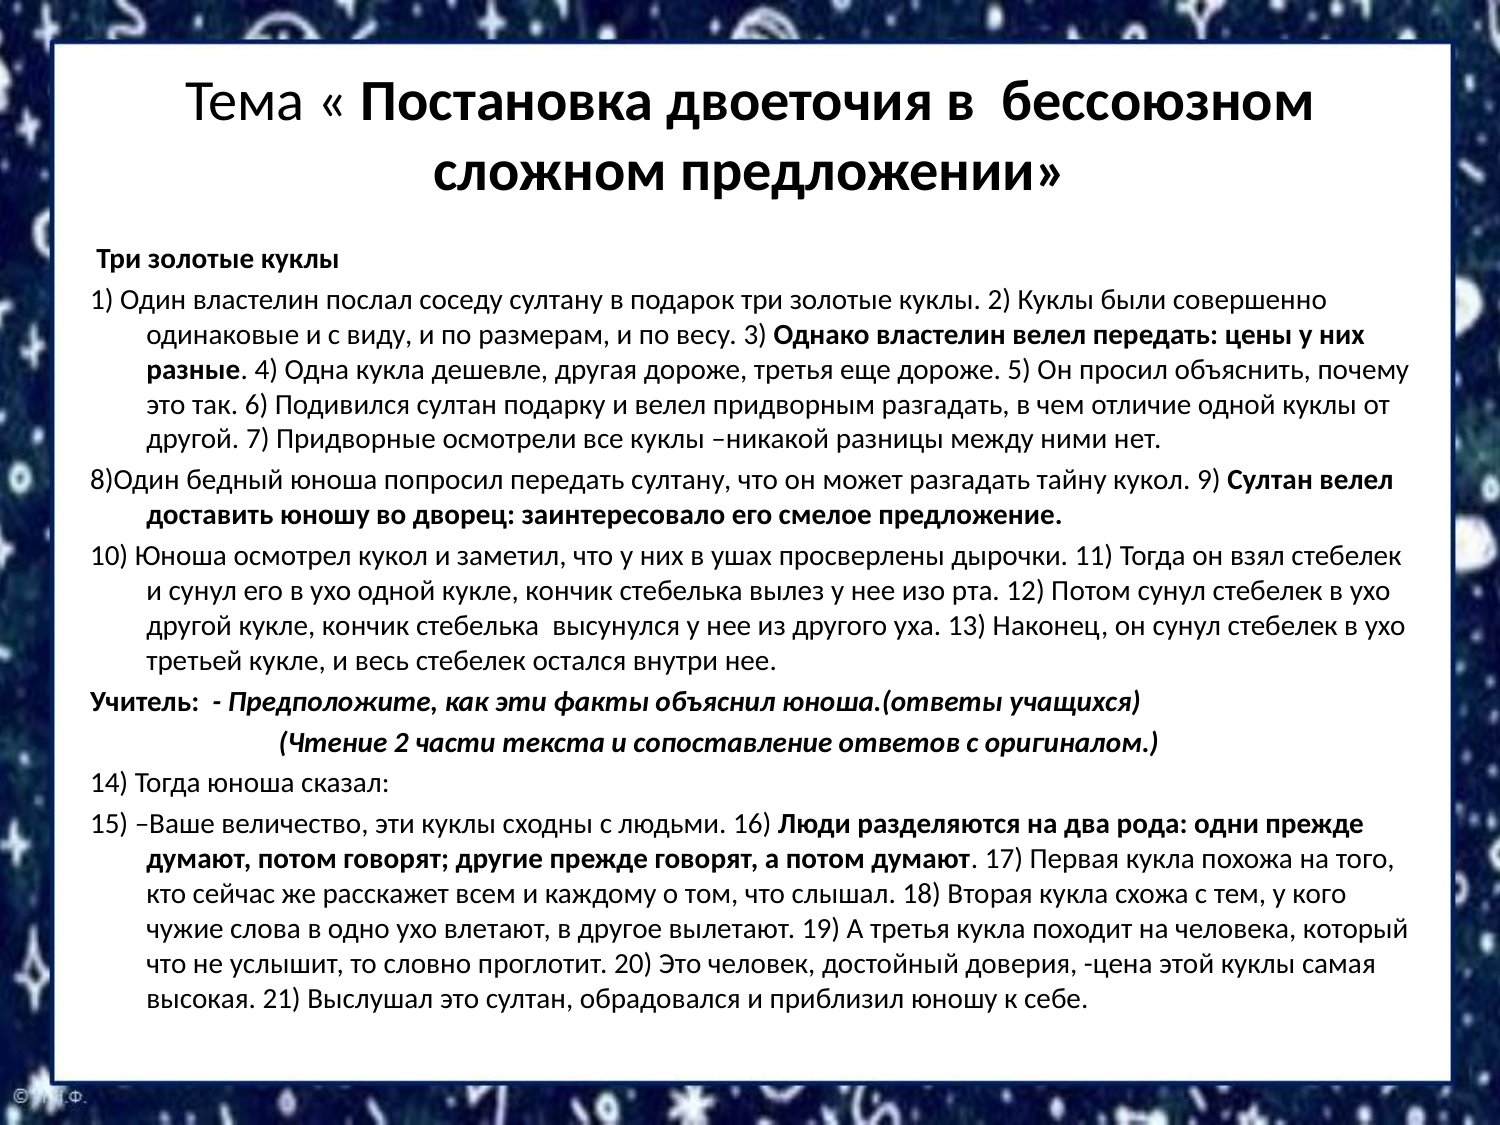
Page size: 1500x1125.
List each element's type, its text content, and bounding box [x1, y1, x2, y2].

title Тема « Постановка двоеточия в бессоюзном сложном предложении» [75, 45, 1425, 220]
list Три золотые куклы 1) Один властелин послал соседу султану в подарок три золотые куклы. 2) Куклы были совершенно одинаковые и с виду, и по размерам, и по весу. 3) Однако властелин велел передать: цены у них разные. 4) Одна кукла дешевле, другая дороже, третья еще дороже. 5) Он просил объяснить, почему это так. 6) Подивился султан подарку и велел придворным разгадать, в чем отличие одной куклы от другой. 7) Придворные осмотрели все куклы –никакой разницы между ними нет. 8)Один бедный юноша попросил передать султану, что он может разгадать тайну кукол. 9) Султан велел доставить юношу во дворец: заинтересовало его смелое предложение. 10) Юноша осмотрел кукол и заметил, что у них в ушах просверлены дырочки. 11) Тогда он взял стебелек и сунул его в ухо одной кукле, кончик стебелька вылез у нее изо рта. 12) Потом сунул стебелек в ухо другой кукле, кончик стебелька высунулся у нее из другого уха. 13) Наконец, он сунул стебелек в ухо третьей кукле, и весь стебелек остался внутри нее. Учитель: - Предположите, как эти факты объяснил юноша.(ответы учащихся) (Чтение 2 части текста и сопоставление ответов с оригиналом.) 14) Тогда юноша сказал: 15) –Ваше величество, эти куклы сходны с людьми. 16) Люди разделяются на два рода: одни прежде думают, потом говорят; другие прежде говорят, а потом думают. 17) Первая кукла похожа на того, кто сейчас же расскажет всем и каждому о том, что слышал. 18) Вторая кукла схожа с тем, у кого чужие слова в одно ухо влетают, в другое вылетают. 19) А третья кукла походит на человека, который что не услышит, то словно проглотит. 20) Это человек, достойный доверия, -цена этой куклы самая высокая. 21) Выслушал это султан, обрадовался и приблизил юношу к себе. [75, 231, 1425, 1125]
picture [0, 0, 1500, 1125]
